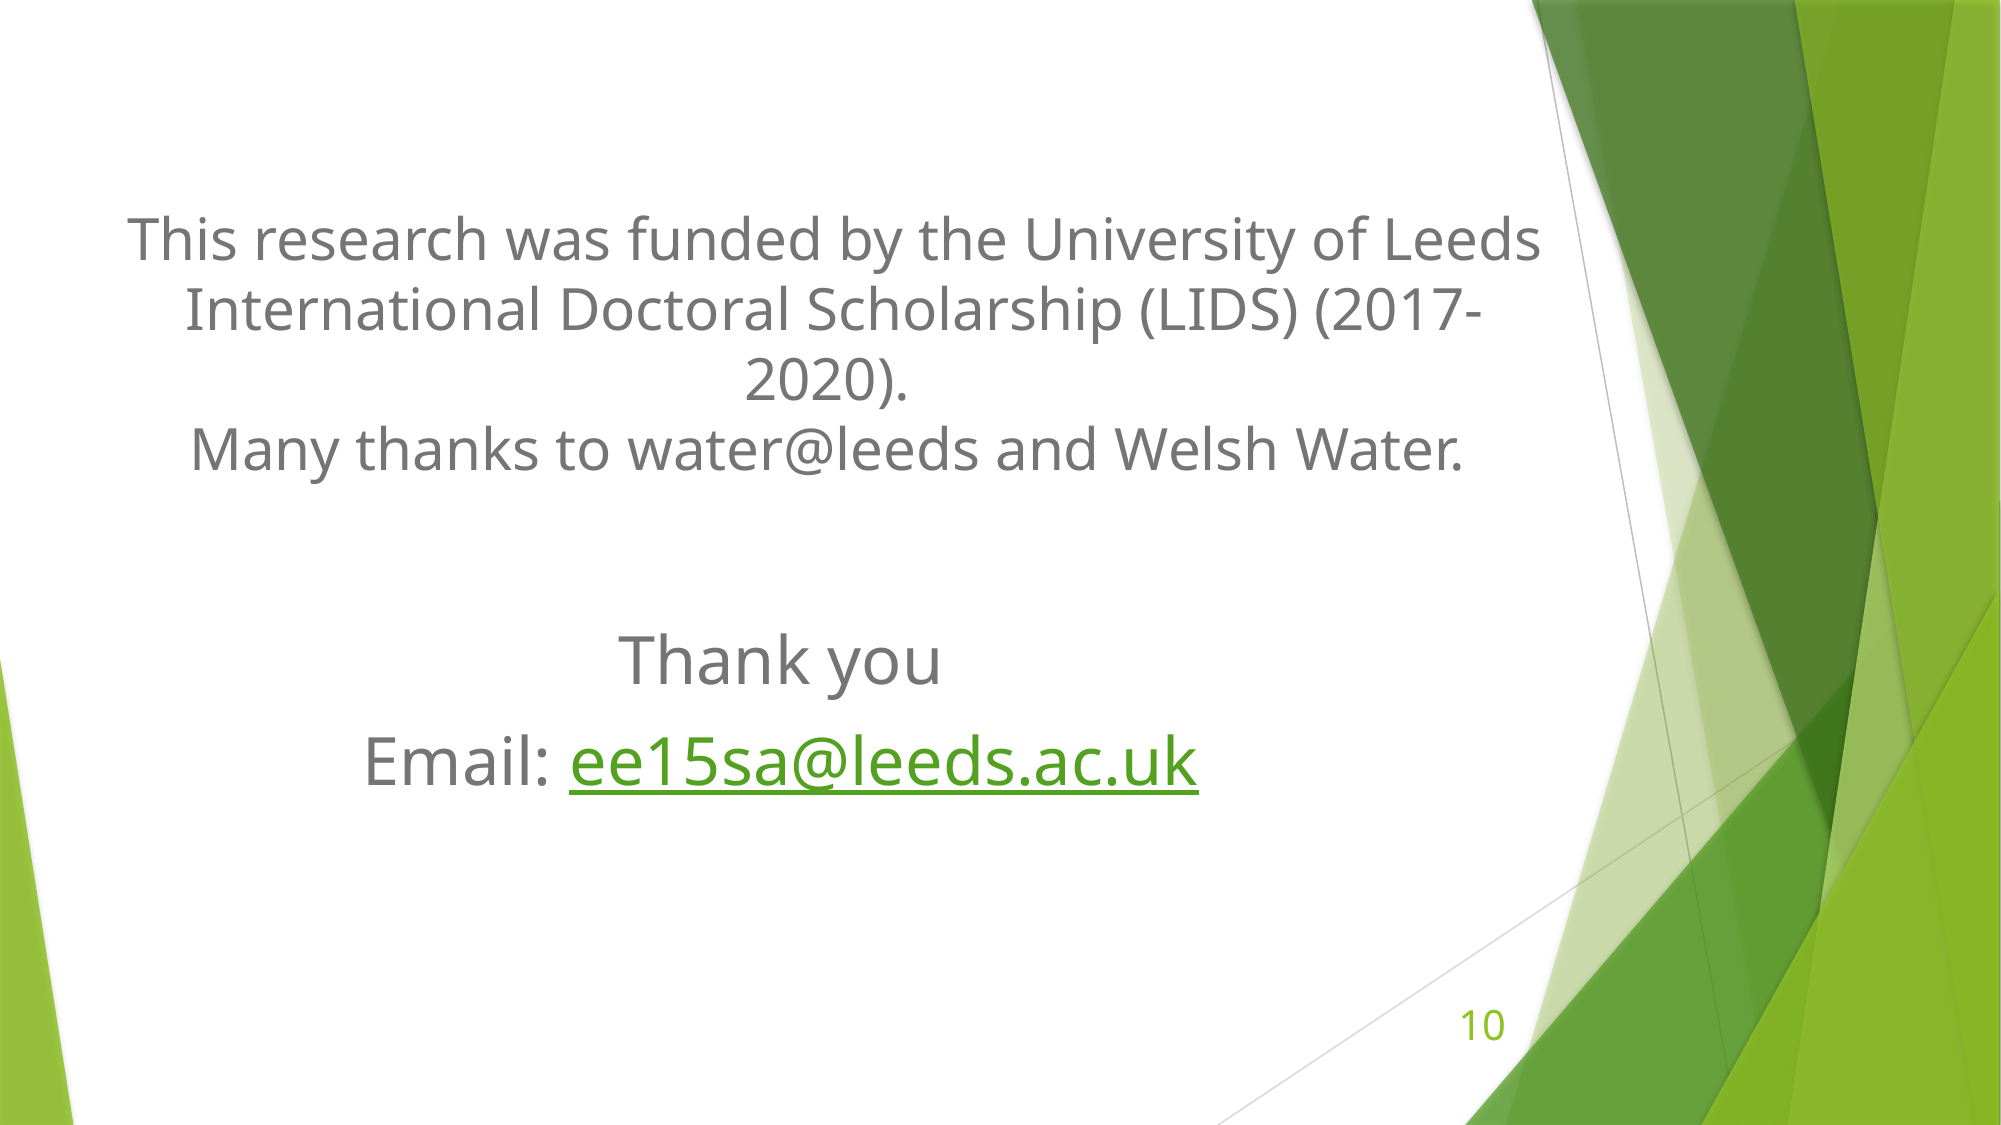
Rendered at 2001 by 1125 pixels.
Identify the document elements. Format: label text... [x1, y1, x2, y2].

slide_number 10 [1409, 997, 1522, 1058]
list Thank you Email: ee15sa@leeds.ac.uk [77, 610, 1503, 930]
text_box This research was funded by the University of Leeds International Doctoral Scholarship (LIDS) (2017-2020). Many thanks to water@leeds and Welsh Water. [107, 195, 1562, 490]
